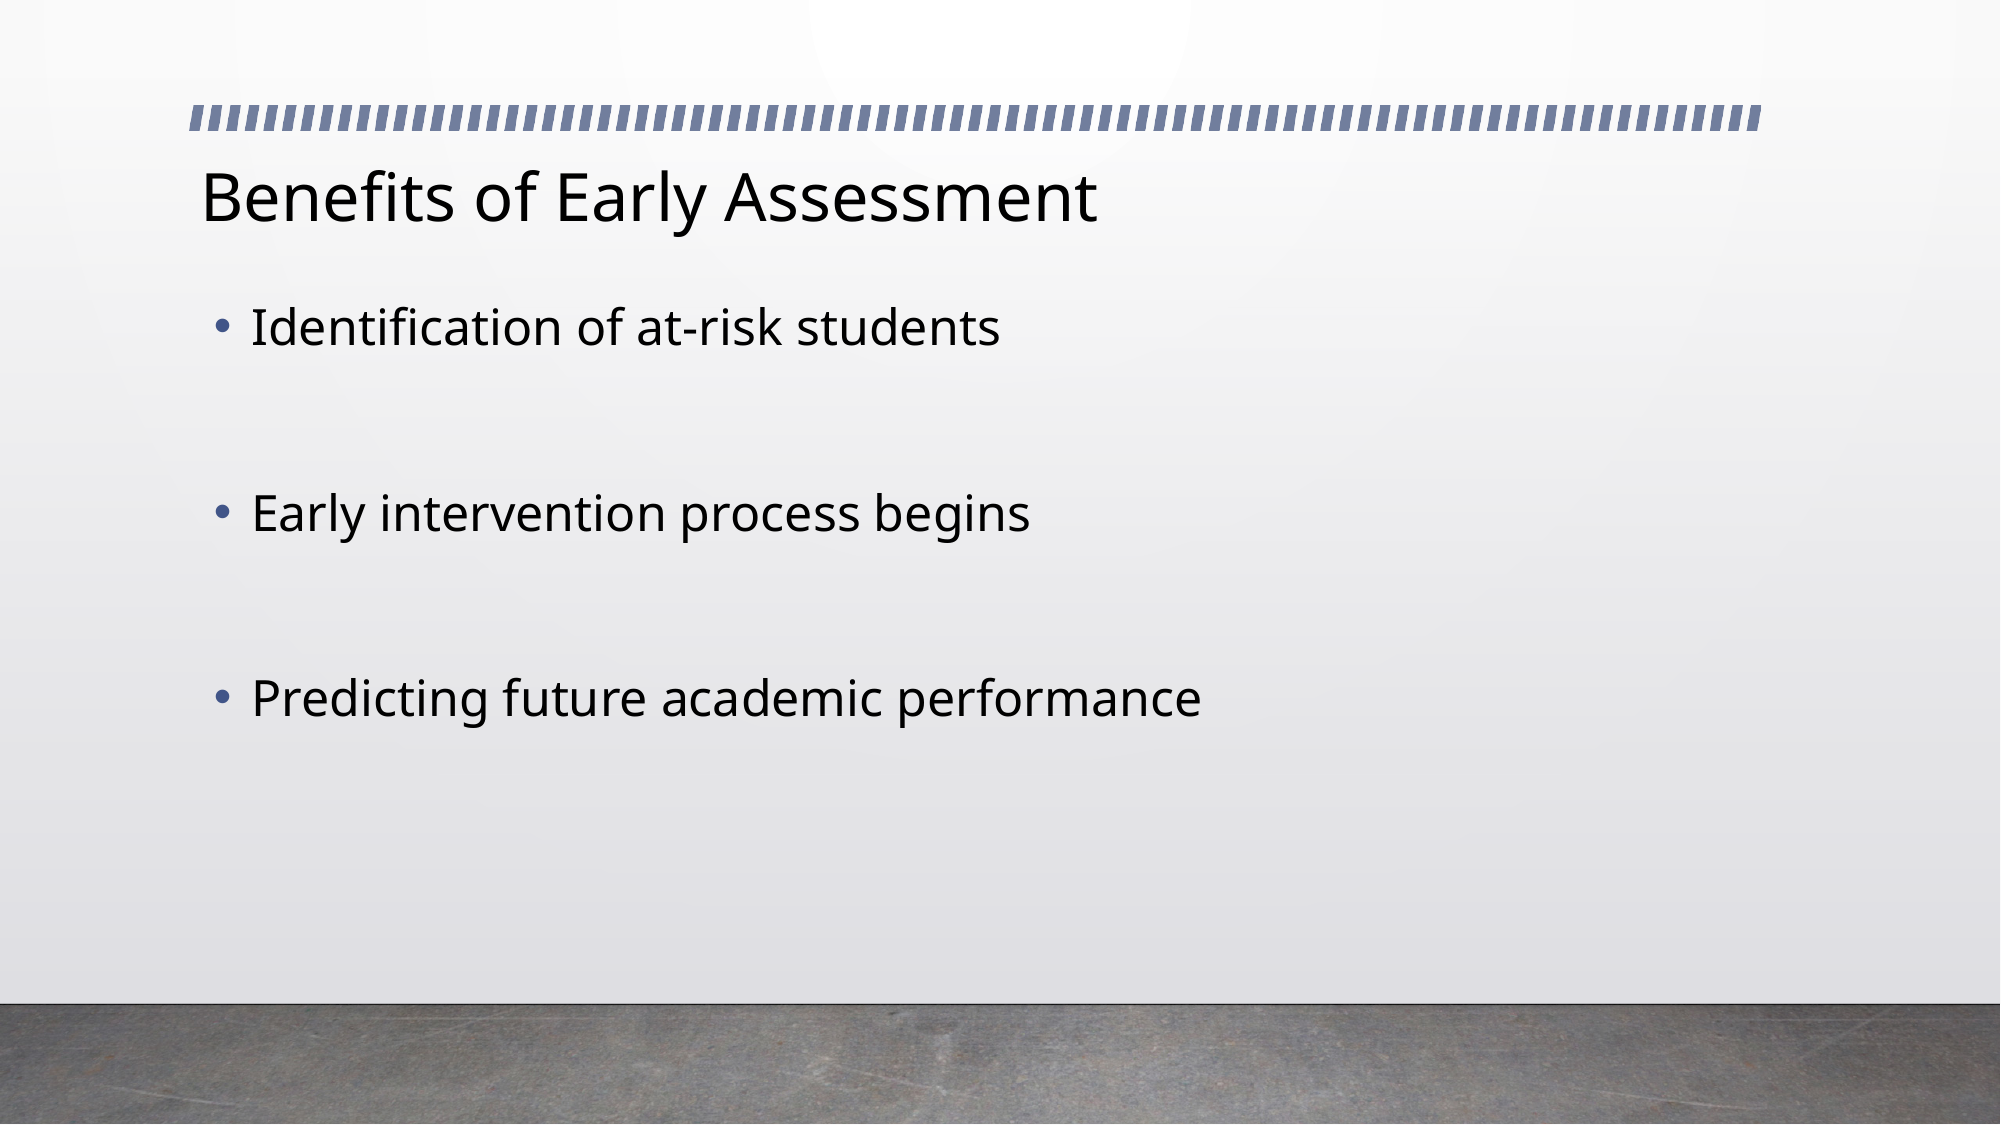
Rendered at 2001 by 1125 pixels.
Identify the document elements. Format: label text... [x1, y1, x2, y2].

list Identification of at-risk students Early intervention process begins Predicting future academic performance [198, 275, 1843, 850]
picture [0, 1004, 2000, 1124]
title Benefits of Early Assessment [185, 156, 1761, 329]
